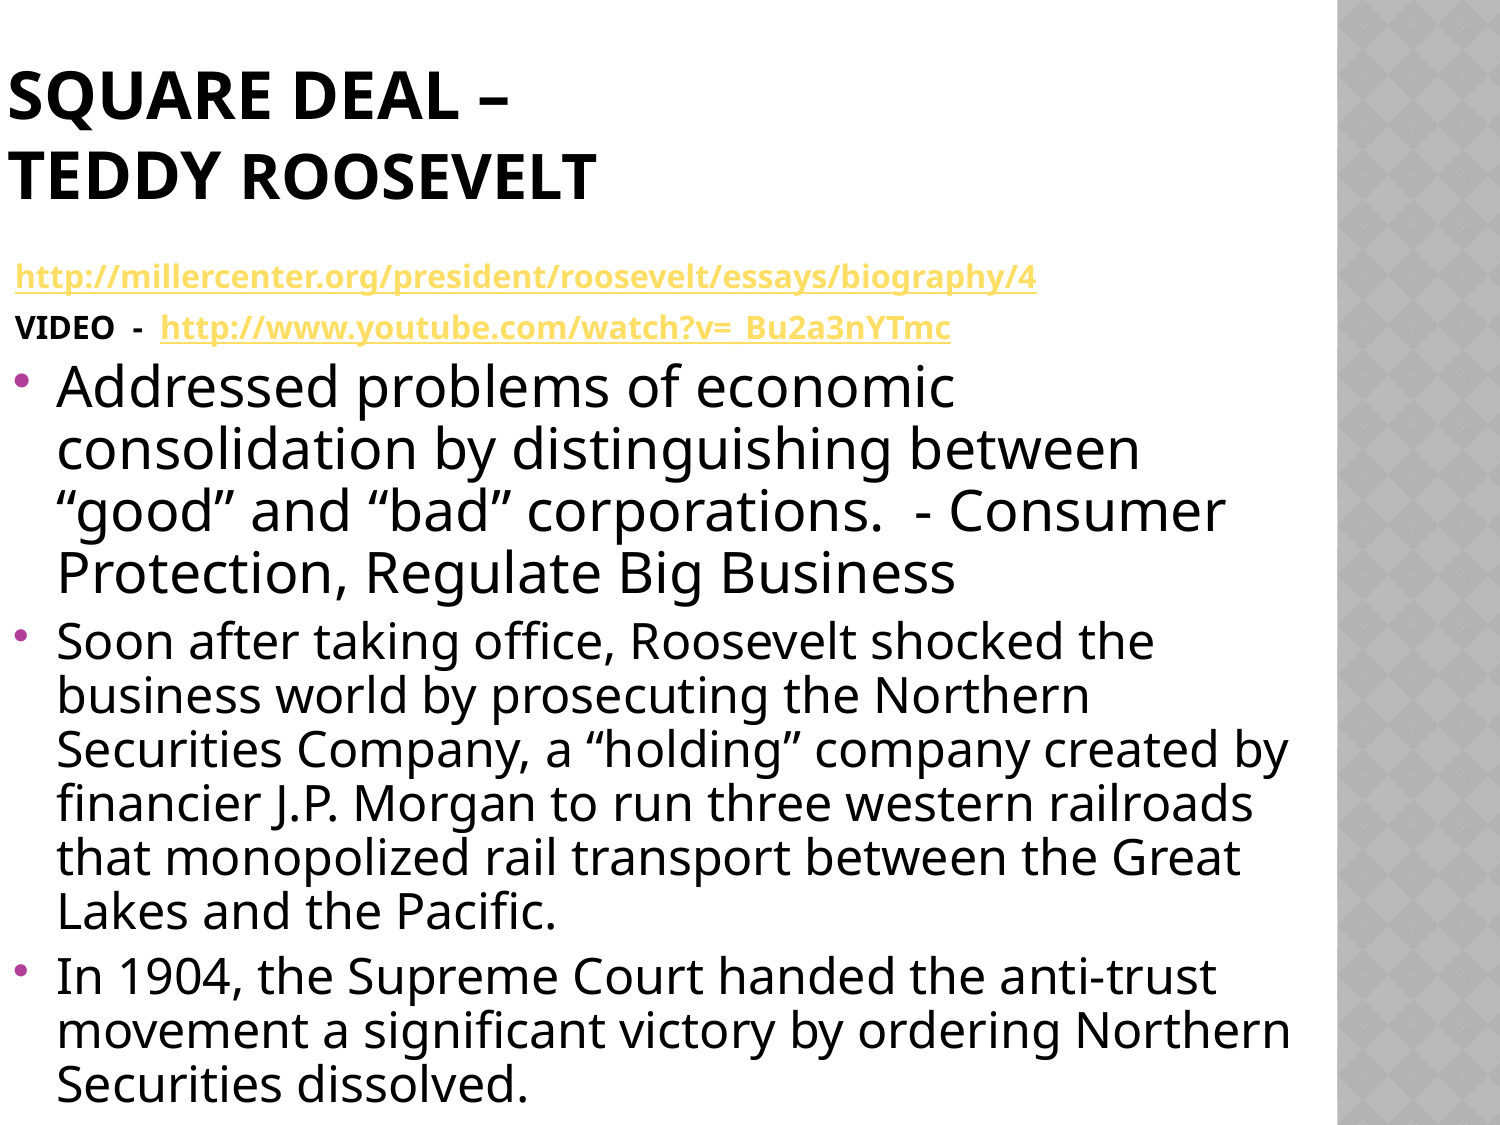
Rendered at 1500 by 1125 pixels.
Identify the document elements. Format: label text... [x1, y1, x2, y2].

list http://millercenter.org/president/roosevelt/essays/biography/4 VIDEO - http://www.youtube.com/watch?v=_Bu2a3nYTmc Addressed problems of economic consolidation by distinguishing between “good” and “bad” corporations. - Consumer Protection, Regulate Big Business Soon after taking office, Roosevelt shocked the business world by prosecuting the Northern Securities Company, a “holding” company created by financier J.P. Morgan to run three western railroads that monopolized rail transport between the Great Lakes and the Pacific. In 1904, the Supreme Court handed the anti-trust movement a significant victory by ordering Northern Securities dissolved. [0, 249, 1338, 1125]
title Square deal – teddy Roosevelt [0, 52, 1338, 213]
